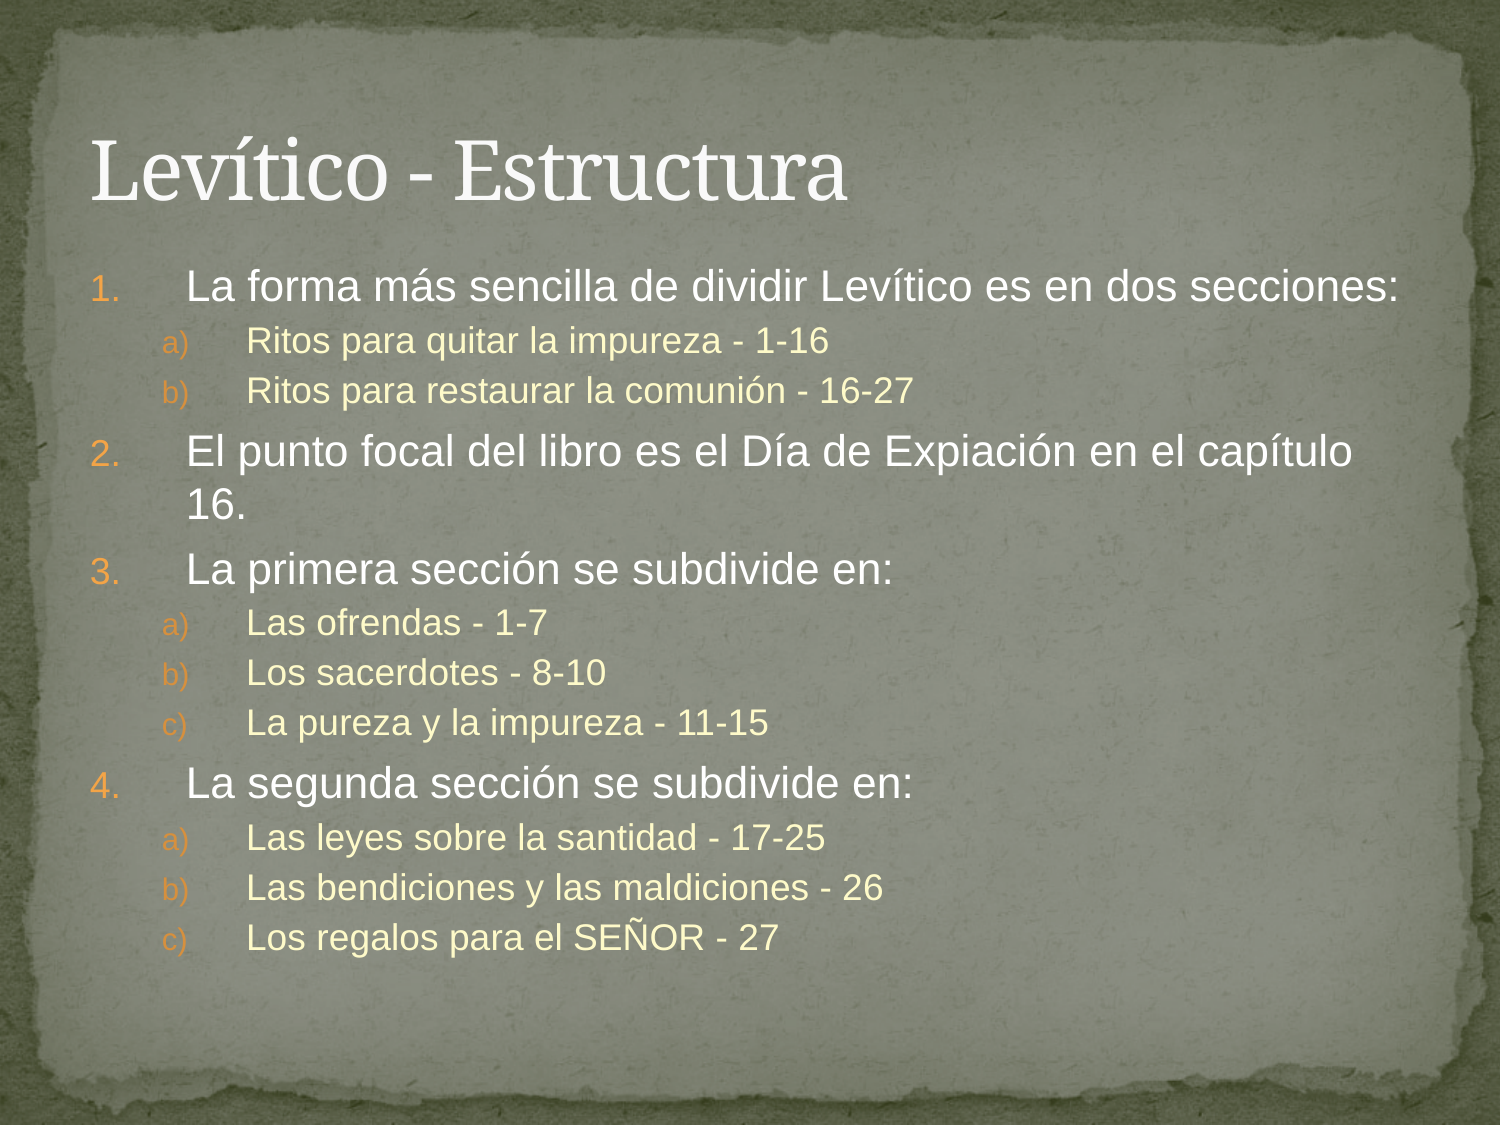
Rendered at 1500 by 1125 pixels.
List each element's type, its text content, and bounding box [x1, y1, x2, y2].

title Levítico - Estructura [74, 24, 1425, 225]
list La forma más sencilla de dividir Levítico es en dos secciones: Ritos para quitar la impureza - 1-16 Ritos para restaurar la comunión - 16-27 El punto focal del libro es el Día de Expiación en el capítulo 16. La primera sección se subdivide en: Las ofrendas - 1-7 Los sacerdotes - 8-10 La pureza y la impureza - 11-15 La segunda sección se subdivide en: Las leyes sobre la santidad - 17-25 Las bendiciones y las maldiciones - 26 Los regalos para el SEÑOR - 27 [75, 249, 1425, 1000]
